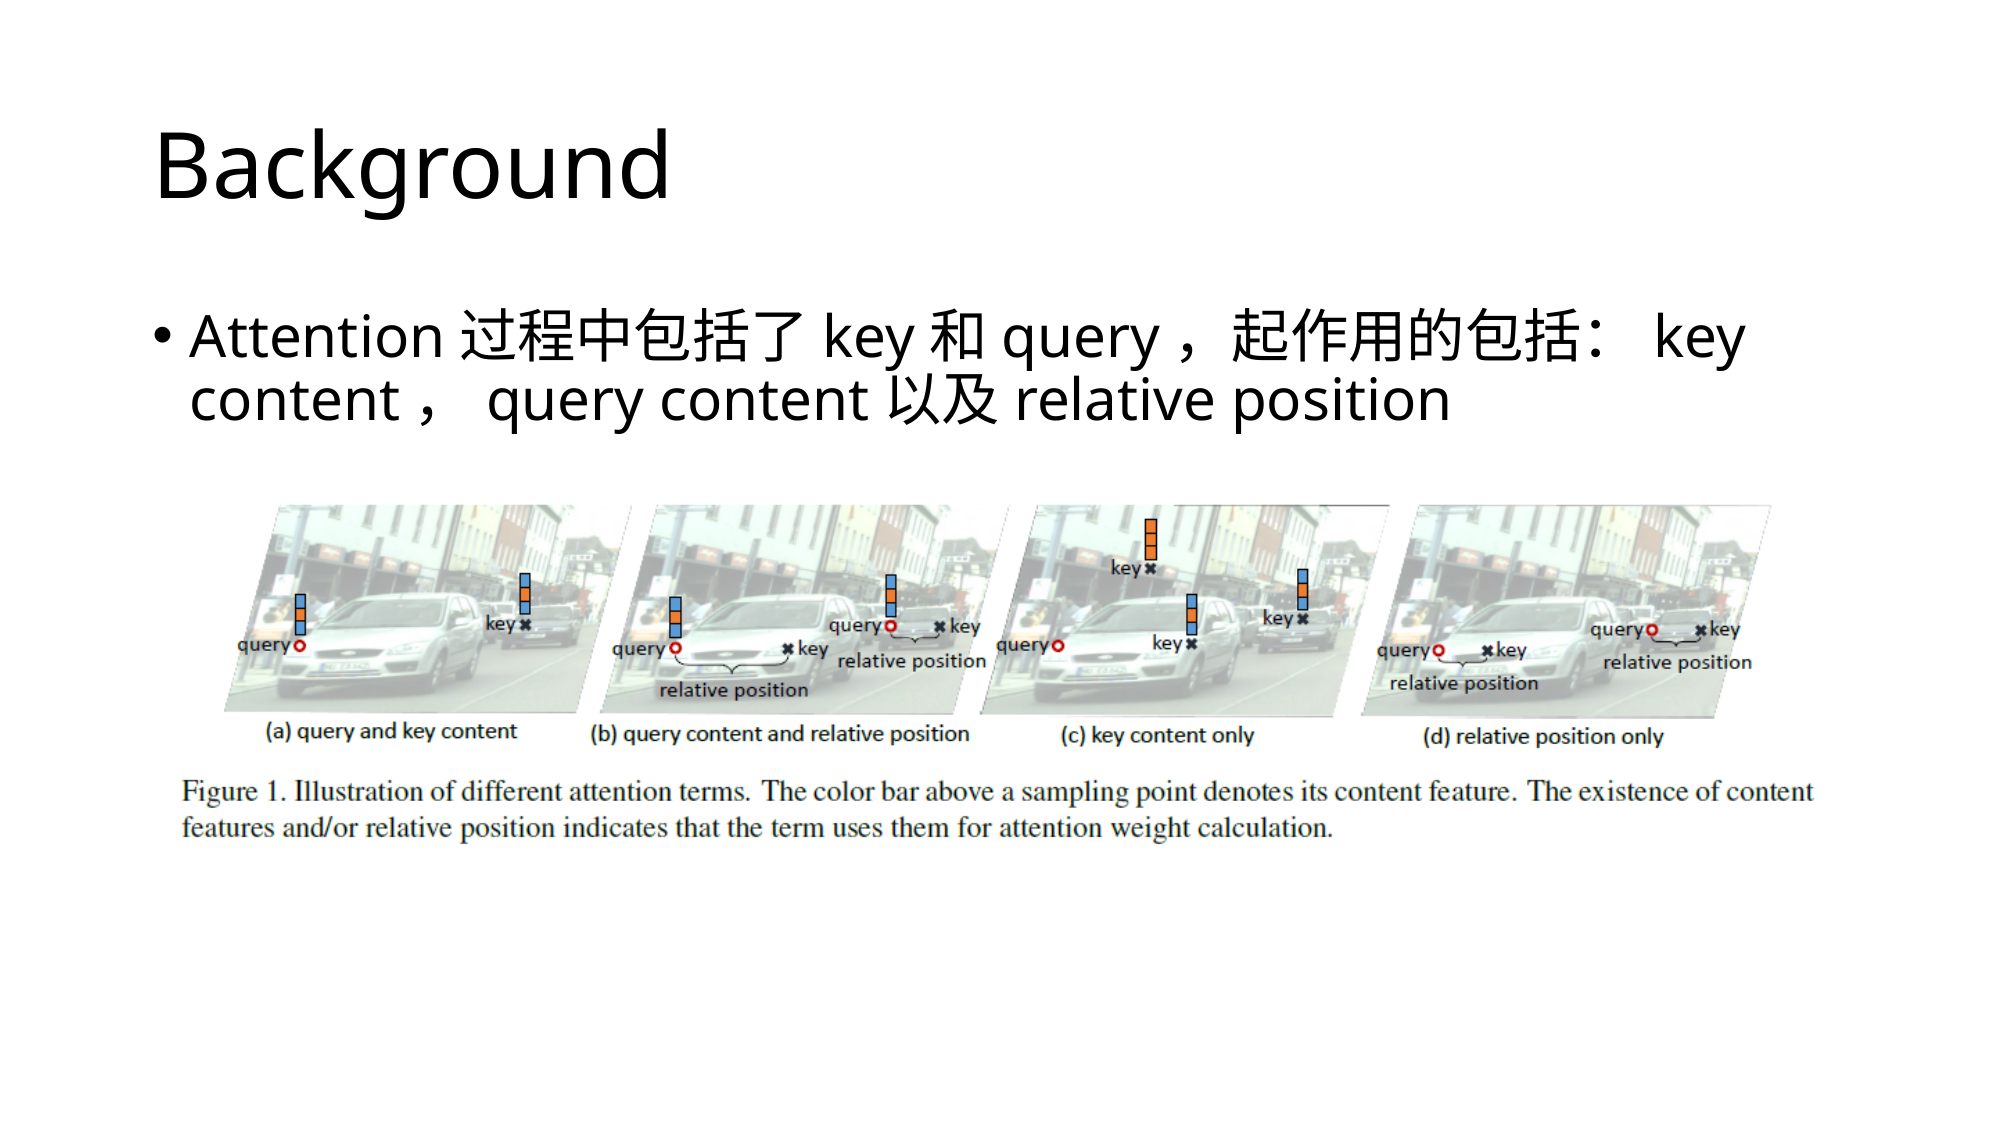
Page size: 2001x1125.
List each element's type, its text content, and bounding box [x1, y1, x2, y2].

list Attention过程中包括了key和query，起作用的包括：key content，query content以及relative position [137, 299, 1863, 1014]
title Background [137, 59, 1863, 278]
picture [162, 455, 1863, 858]
